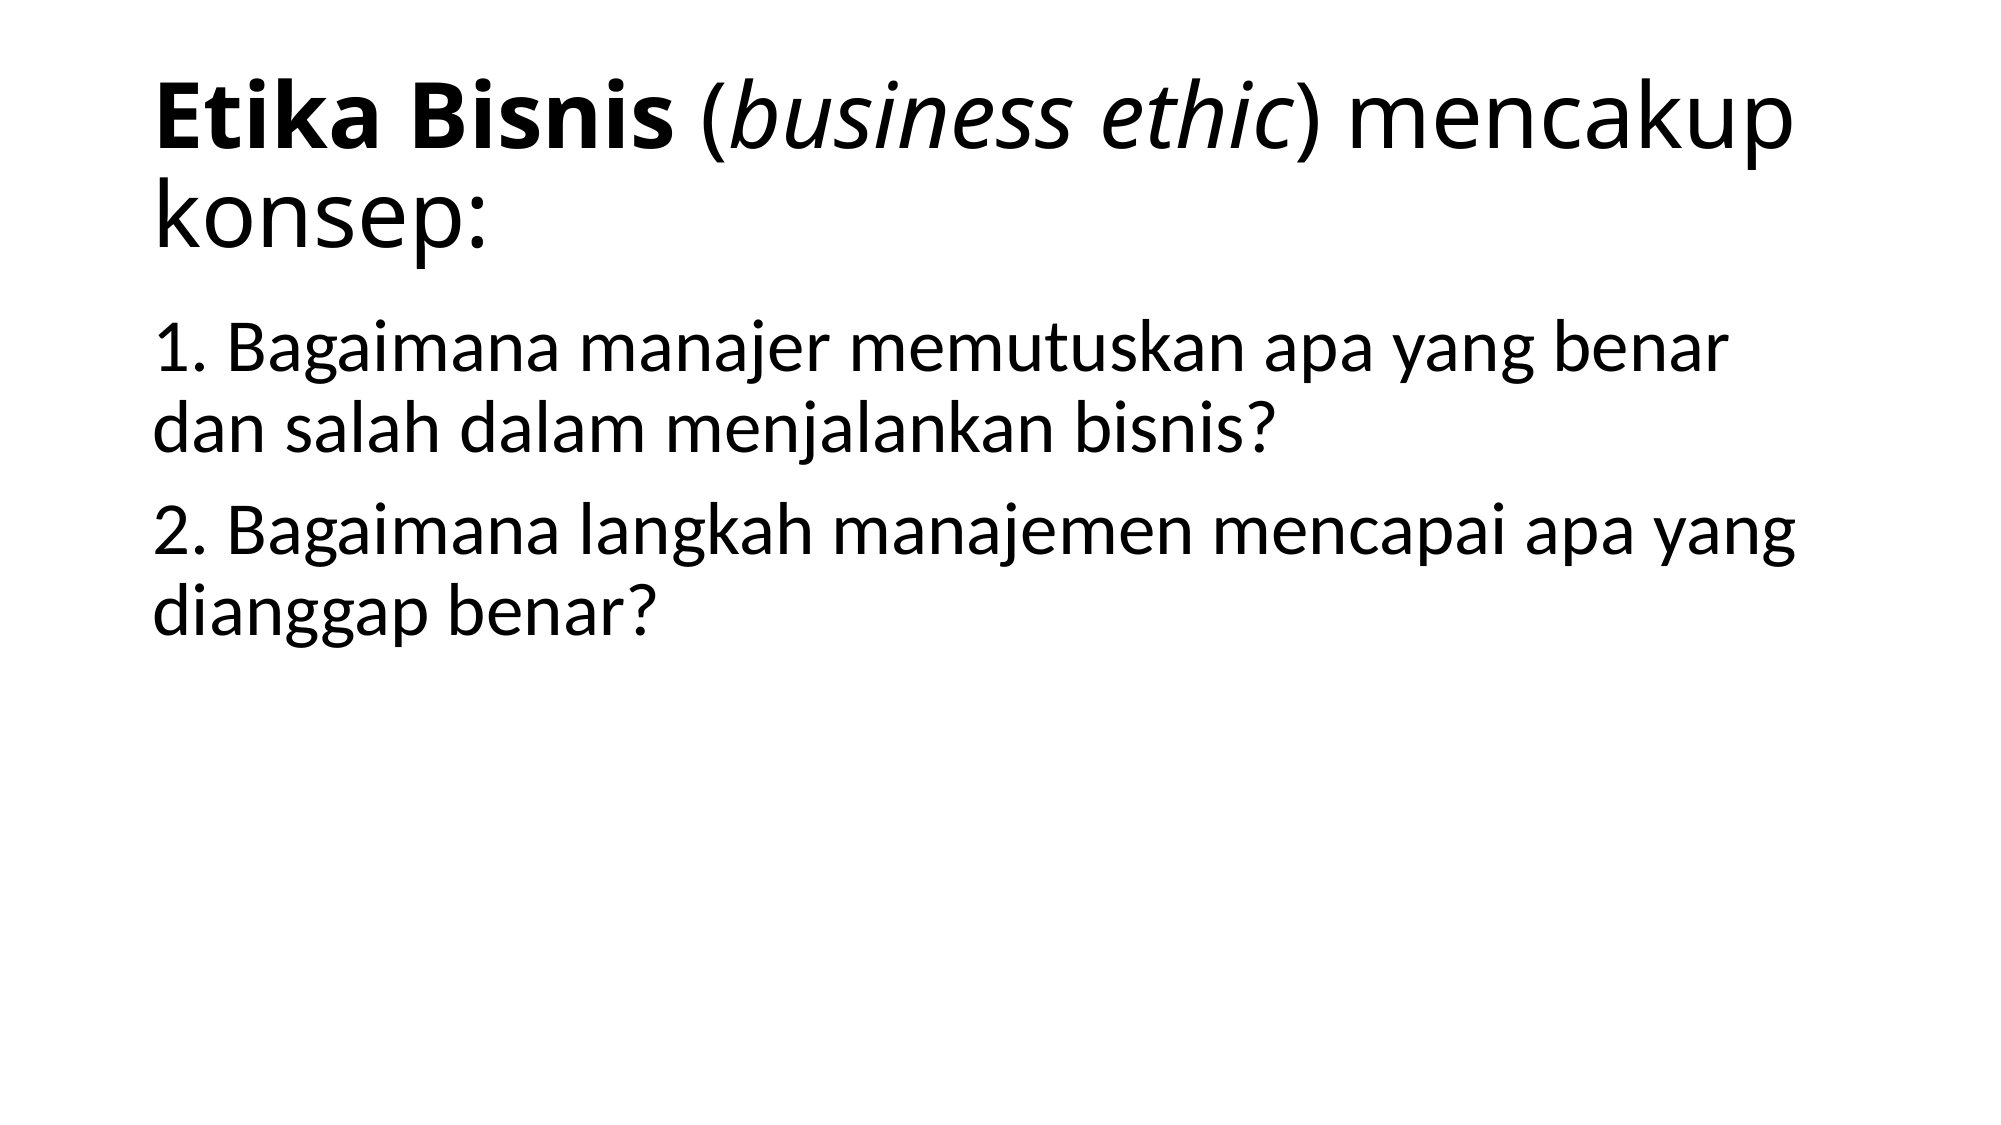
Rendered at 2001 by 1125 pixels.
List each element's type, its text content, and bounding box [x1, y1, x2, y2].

list 1. Bagaimana manajer memutuskan apa yang benar dan salah dalam menjalankan bisnis? 2. Bagaimana langkah manajemen mencapai apa yang dianggap benar? [137, 299, 1863, 1014]
title Etika Bisnis (business ethic) mencakup konsep: [137, 59, 1863, 278]
